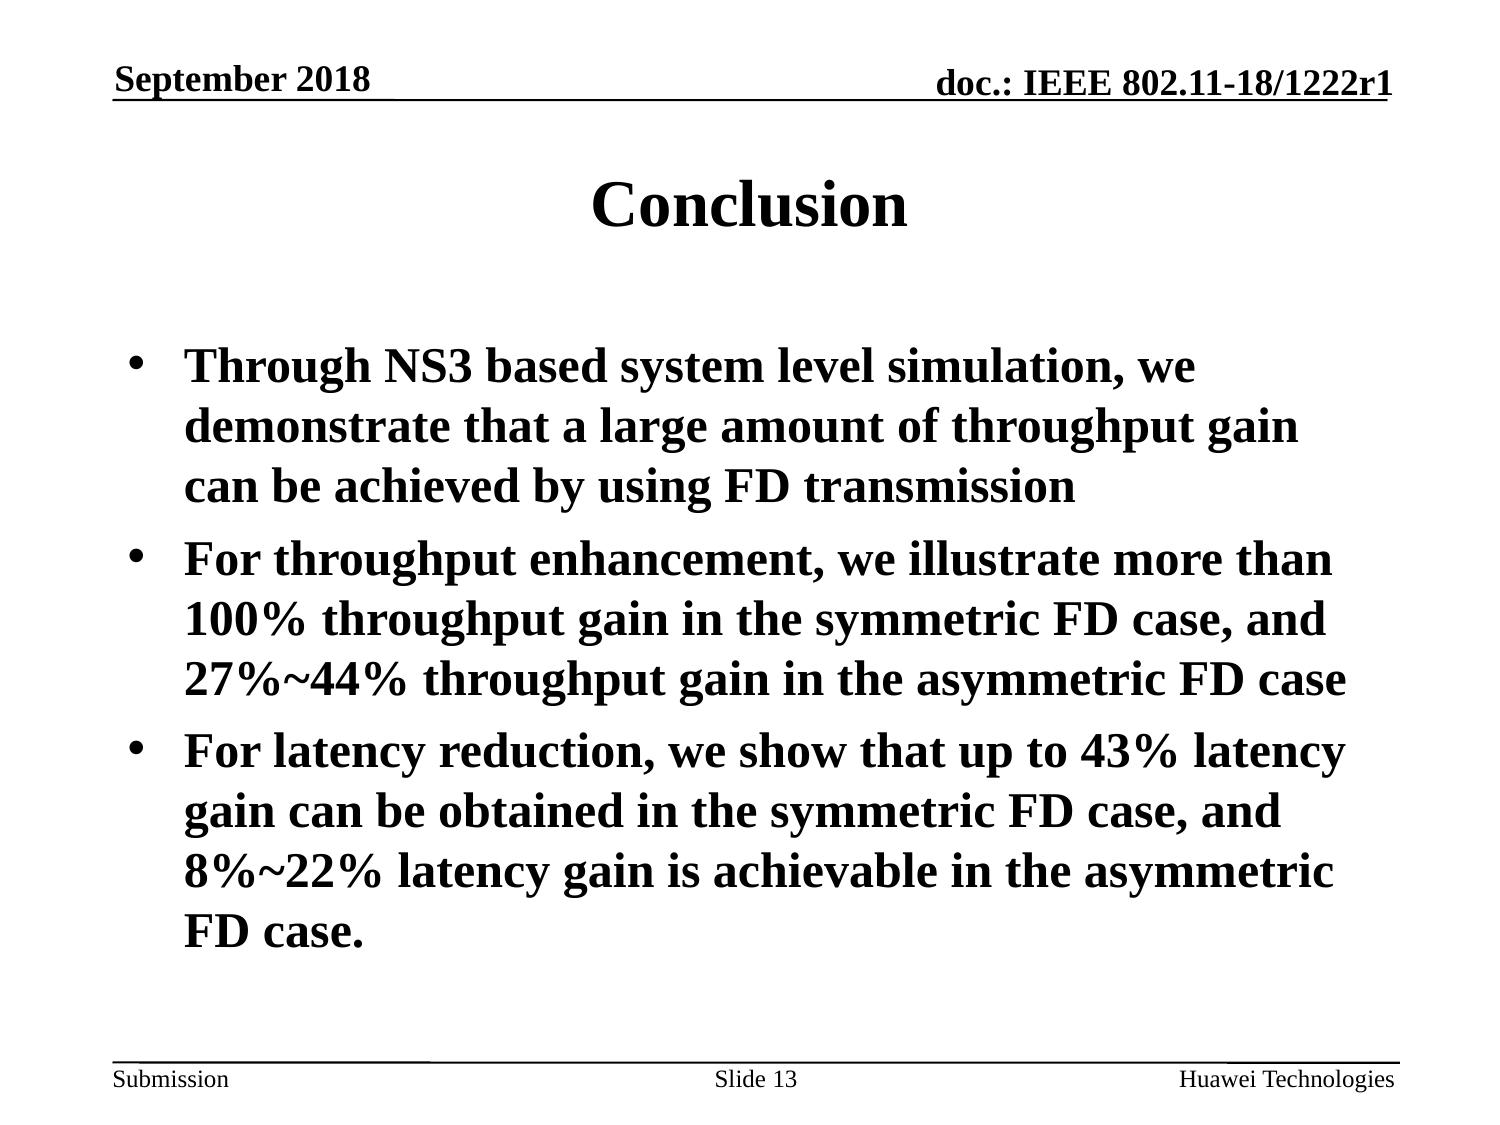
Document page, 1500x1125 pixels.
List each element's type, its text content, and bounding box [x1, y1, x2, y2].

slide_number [114, 54, 493, 100]
list Through NS3 based system level simulation, we demonstrate that a large amount of throughput gain can be achieved by using FD transmission For throughput enhancement, we illustrate more than 100% throughput gain in the symmetric FD case, and 27%~44% throughput gain in the asymmetric FD case For latency reduction, we show that up to 43% latency gain can be obtained in the symmetric FD case, and 8%~22% latency gain is achievable in the asymmetric FD case. [112, 324, 1388, 1038]
footer Huawei Technologies [878, 1061, 1402, 1093]
title Conclusion [112, 112, 1388, 288]
slide_number Slide 13 [712, 1061, 800, 1123]
